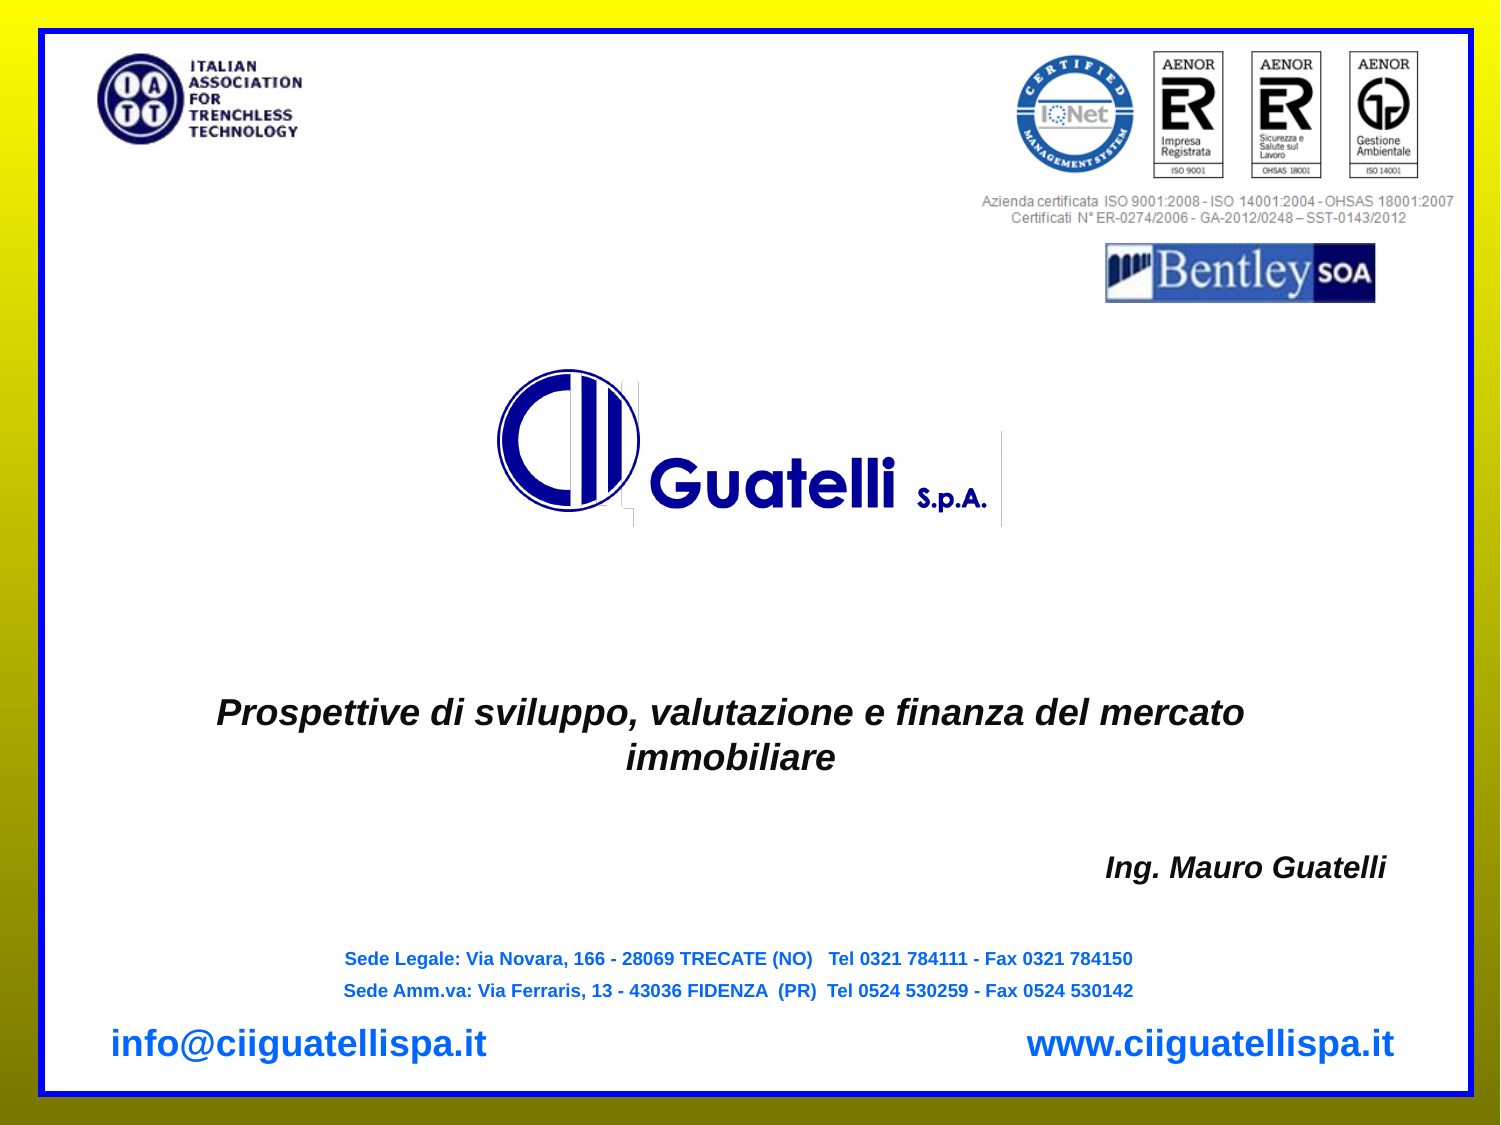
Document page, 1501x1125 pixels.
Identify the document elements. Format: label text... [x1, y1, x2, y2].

picture [974, 43, 1459, 230]
text_box Sede Legale: Via Novara, 166 - 28069 TRECATE (NO) Tel 0321 784111 - Fax 0321 784150 Sede Amm.va: Via Ferraris, 13 - 43036 FIDENZA (PR) Tel 0524 530259 - Fax 0524 530142 [159, 939, 1318, 1009]
text_box info@ciiguatellispa.it [53, 1011, 545, 1072]
picture [497, 368, 1003, 562]
text_box Prospettive di sviluppo, valutazione e finanza del mercato immobiliare [147, 680, 1315, 786]
picture [1104, 243, 1377, 303]
text_box www.ciiguatellispa.it [1009, 1011, 1412, 1072]
text_box [41, 30, 1472, 1094]
picture [88, 47, 326, 150]
text_box Ing. Mauro Guatelli [1080, 840, 1412, 893]
